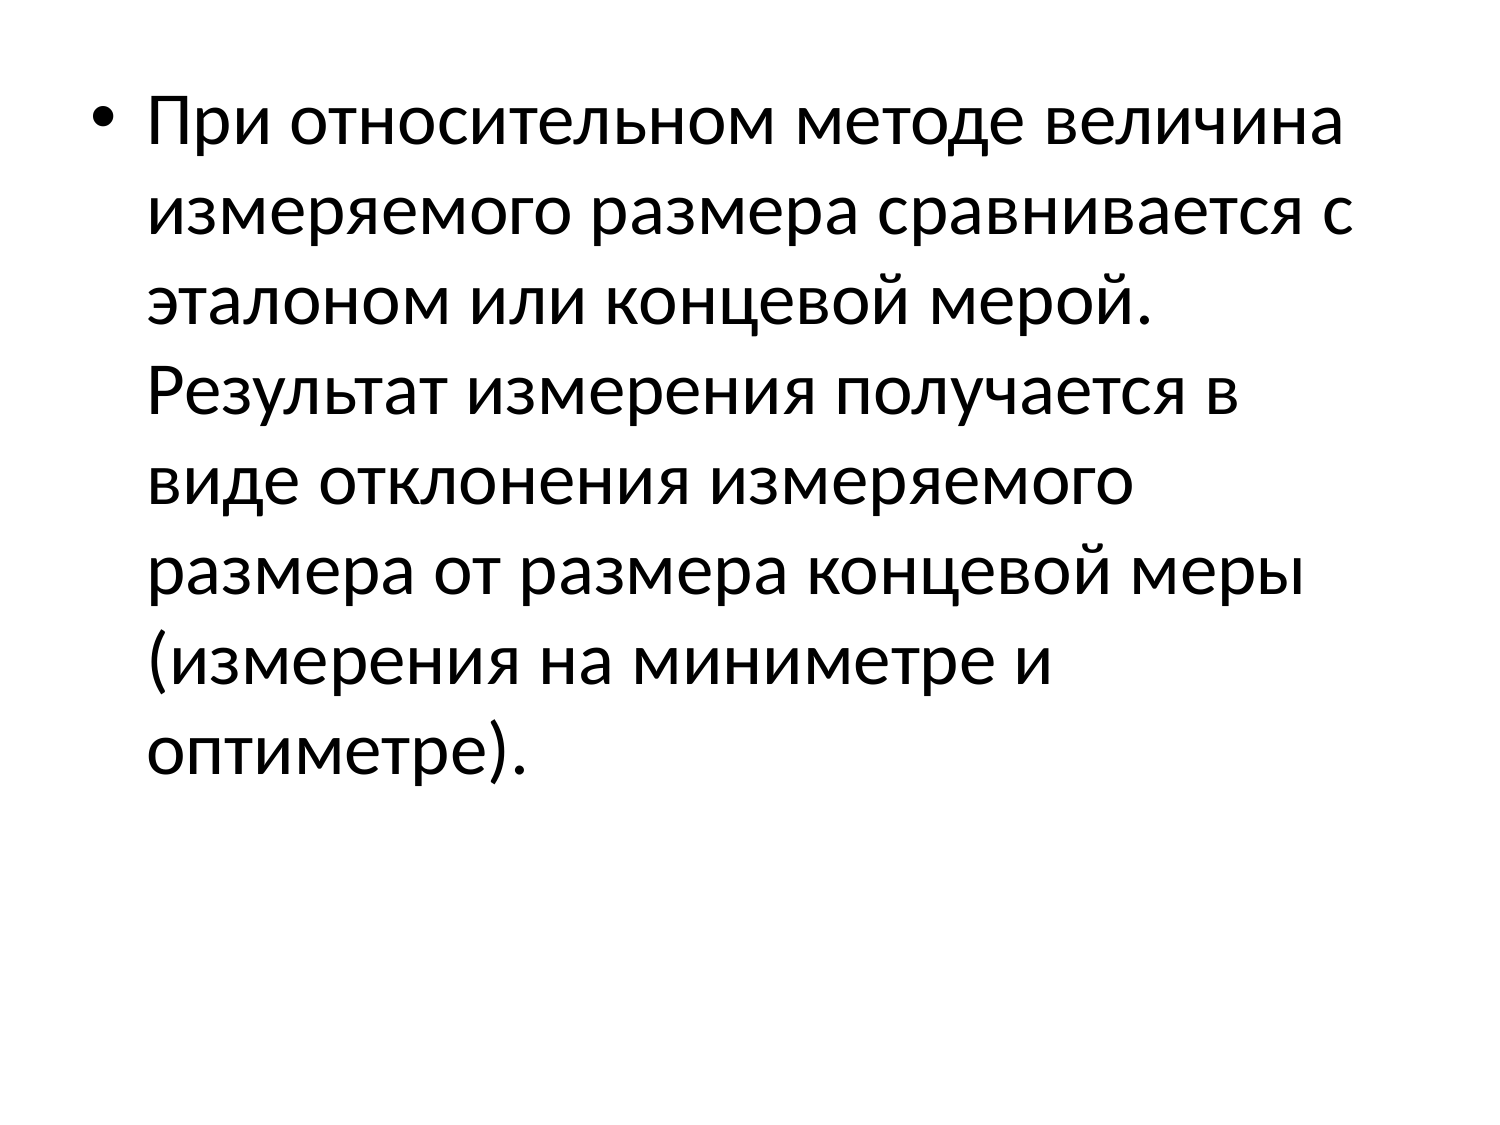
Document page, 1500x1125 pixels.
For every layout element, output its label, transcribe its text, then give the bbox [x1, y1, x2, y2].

list При относительном методе величина измеряемого размера сравнивается с эталоном или концевой мерой. Результат измерения получается в виде отклонения измеряемого размера от размера концевой меры (измерения на миниметре и оптиметре). [75, 62, 1425, 1005]
